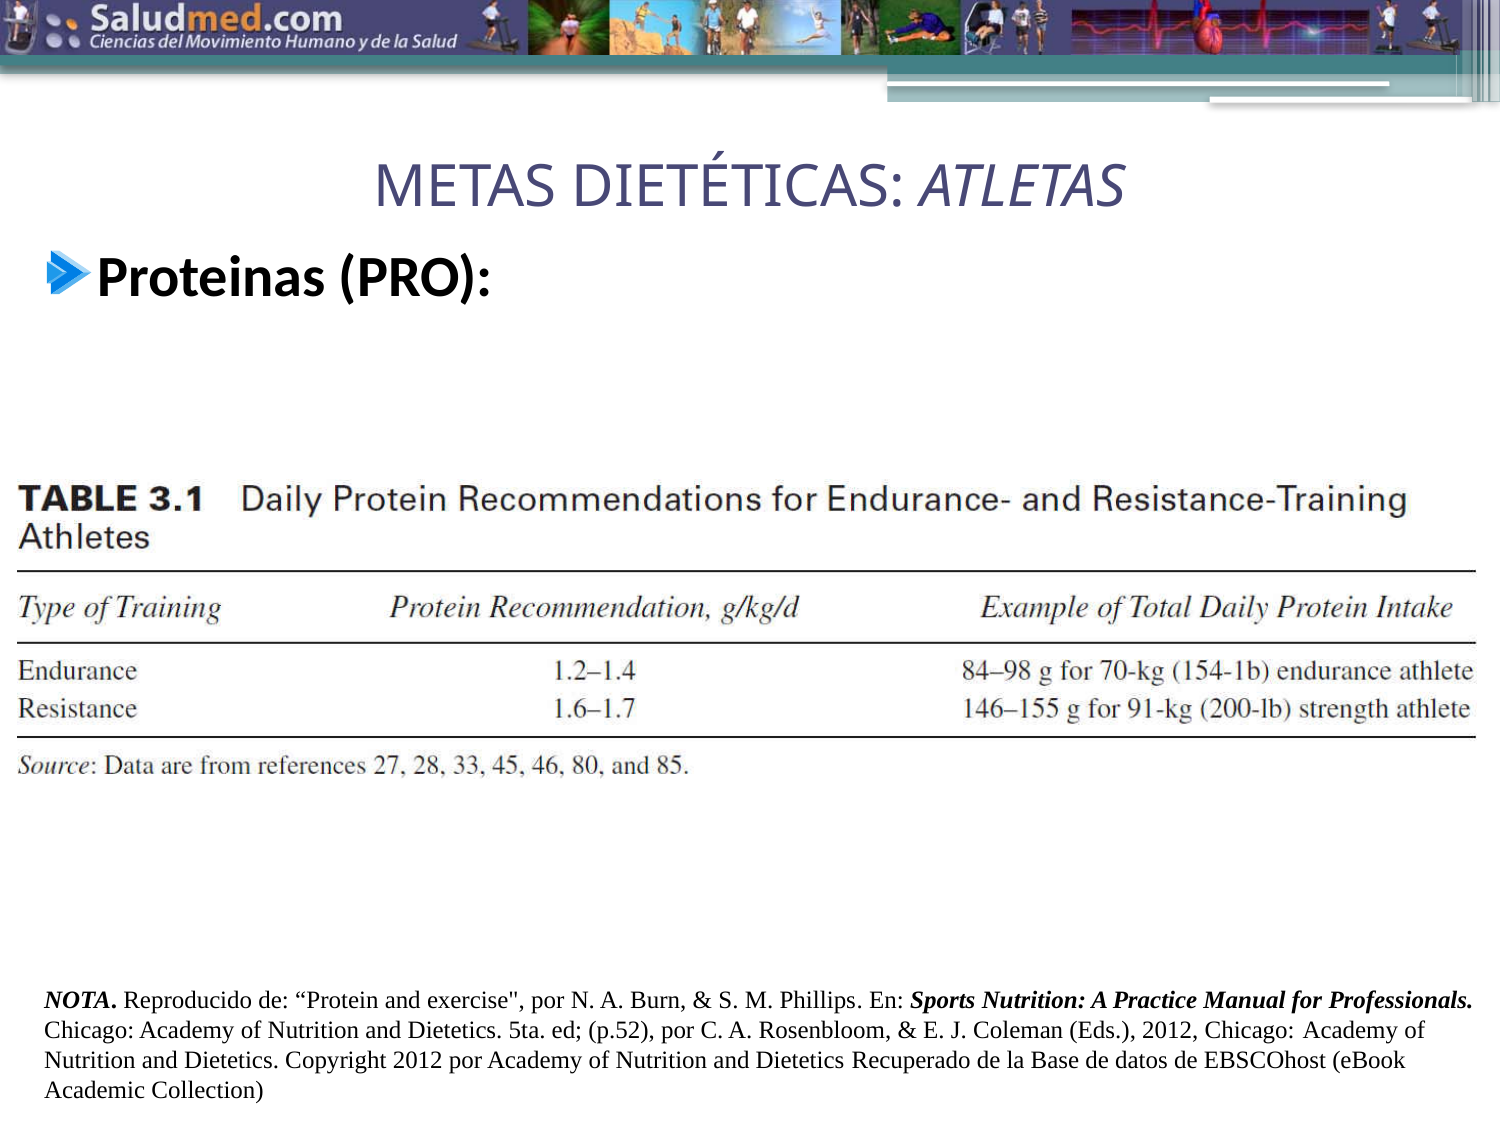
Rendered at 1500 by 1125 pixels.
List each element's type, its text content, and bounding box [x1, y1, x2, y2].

text_box METAS DIETÉTICAS: ATLETAS [17, 137, 1483, 208]
text_box NOTA. Reproducido de: “Protein and exercise", por N. A. Burn, & S. M. Phillips. En: Sports Nutrition: A Practice Manual for Professionals. Chicago: Academy of Nutrition and Dietetics. 5ta. ed; (p.52), por C. A. Rosenbloom, & E. J. Coleman (Eds.), 2012, Chicago: Academy of Nutrition and Dietetics. Copyright 2012 por Academy of Nutrition and Dietetics Recuperado de la Base de datos de EBSCOhost (eBook Academic Collection) [29, 976, 1500, 1094]
picture [46, 250, 92, 295]
text_box [0, 1058, 1500, 1125]
text_box Proteinas (PRO): [82, 238, 1447, 317]
picture [0, 0, 1460, 55]
picture [17, 479, 1477, 779]
